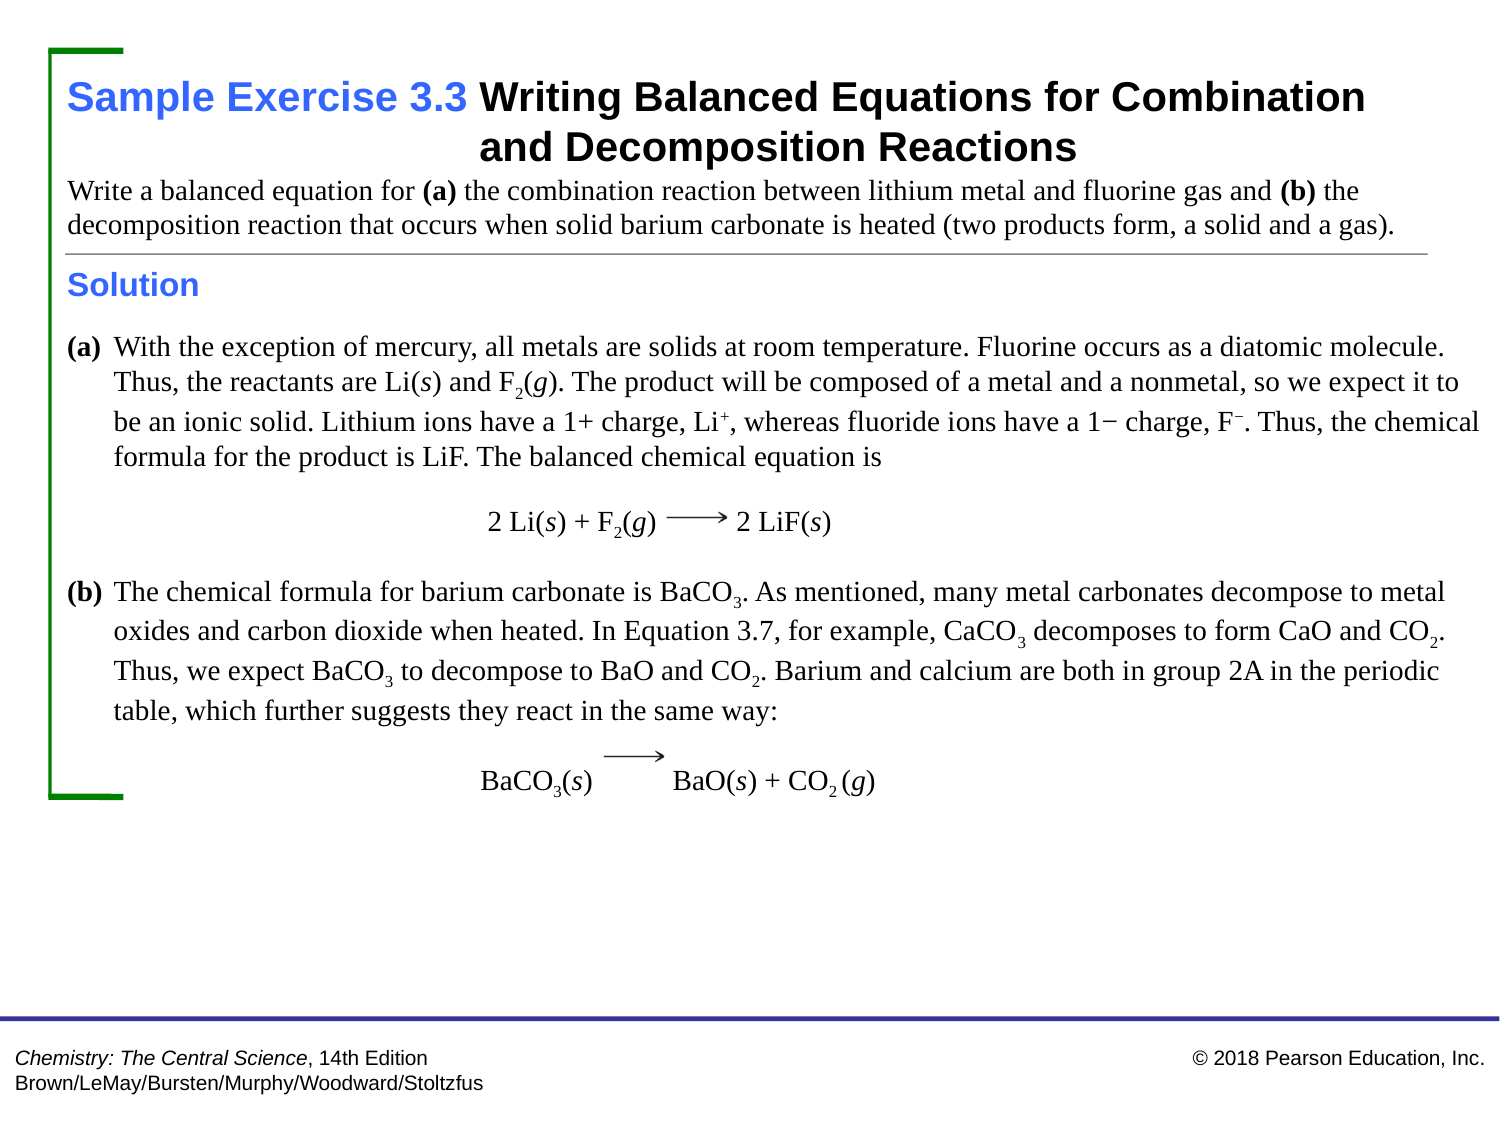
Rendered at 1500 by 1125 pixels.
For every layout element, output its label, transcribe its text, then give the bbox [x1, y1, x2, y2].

text_box Write a balanced equation for (a) the combination reaction between lithium metal and fluorine gas and (b) the decomposition reaction that occurs when solid barium carbonate is heated (two products form, a solid and a gas). [52, 163, 1441, 256]
text_box Solution (a) With the exception of mercury, all metals are solids at room temperature. Fluorine occurs as a diatomic molecule. Thus, the reactants are Li(s) and F2(g). The product will be composed of a metal and a nonmetal, so we expect it to be an ionic solid. Lithium ions have a 1+ charge, Li+, whereas fluoride ions have a 1− charge, F−. Thus, the chemical formula for the product is LiF. The balanced chemical equation is 2 Li(s) + F2(g) 2 LiF(s) (b) The chemical formula for barium carbonate is BaCO3. As mentioned, many metal carbonates decompose to metal oxides and carbon dioxide when heated. In Equation 3.7, for example, CaCO3 decomposes to form CaO and CO2. Thus, we expect BaCO3 to decompose to BaO and CO2. Barium and calcium are both in group 2A in the periodic table, which further suggests they react in the same way: BaCO3(s) BaO(s) + CO2 (g) [52, 255, 1500, 482]
text_box Sample Exercise 3.3 Writing Balanced Equations for Combination and Decomposition Reactions [52, 89, 1438, 150]
picture [662, 508, 732, 526]
picture [600, 747, 670, 766]
